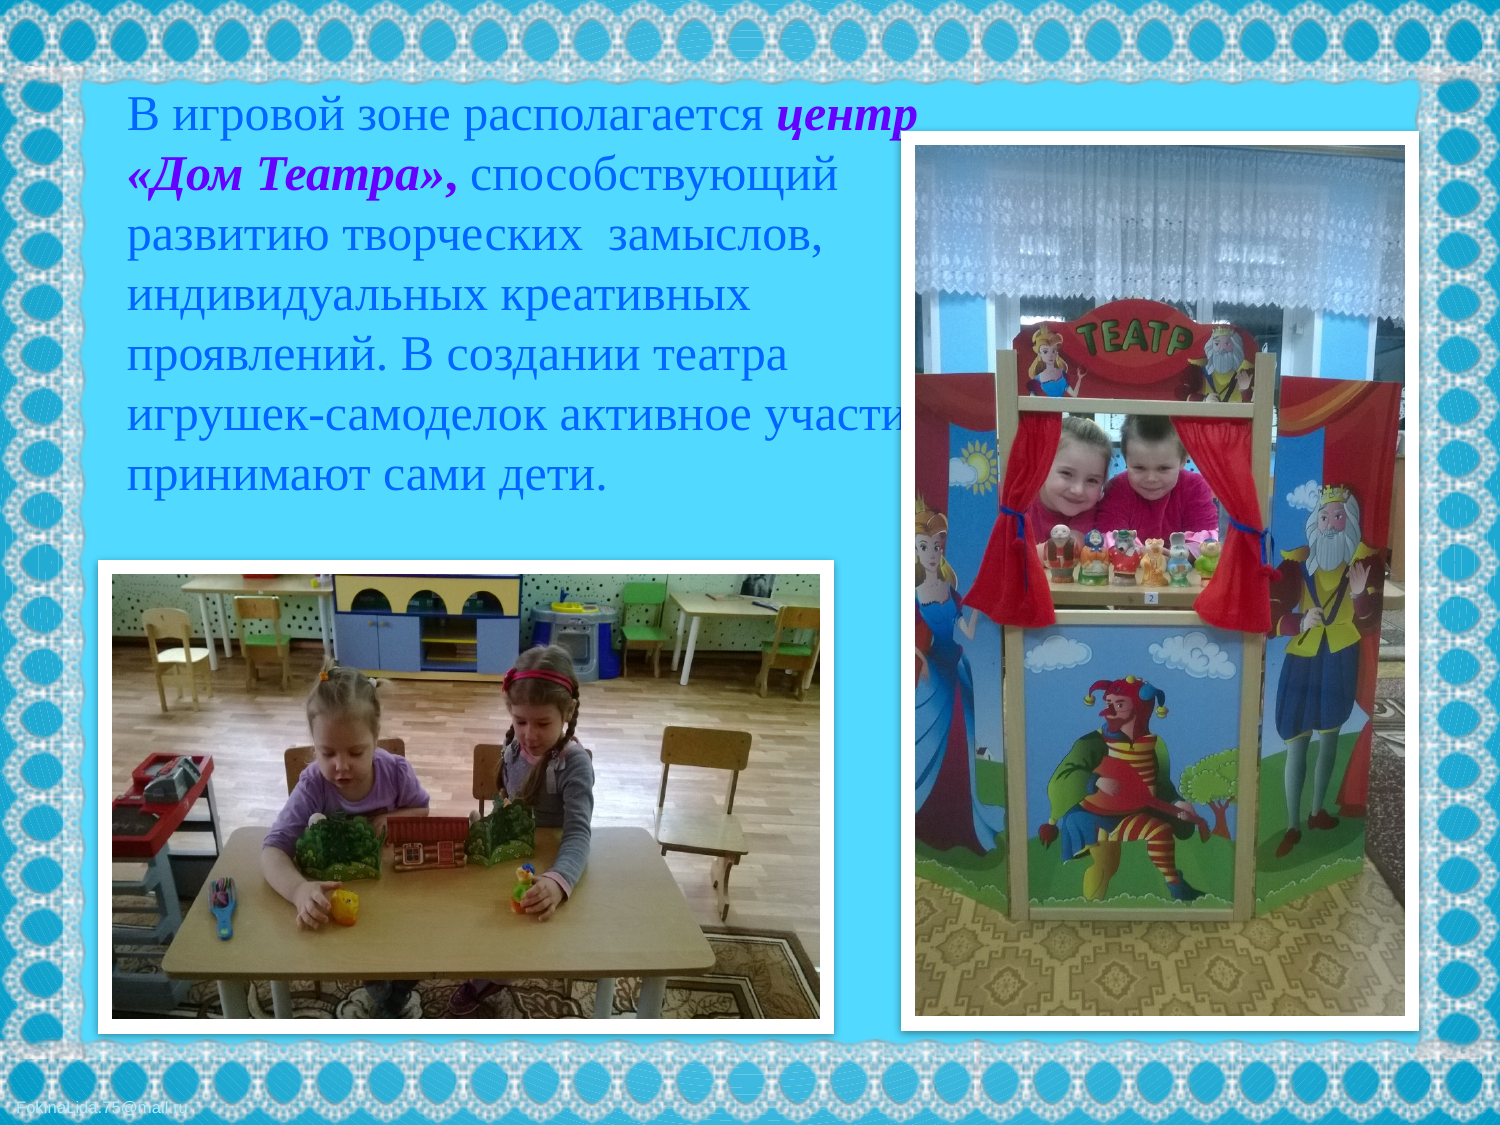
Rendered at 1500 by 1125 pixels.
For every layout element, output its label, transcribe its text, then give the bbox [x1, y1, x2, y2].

picture [0, 0, 1500, 1125]
text_box В игровой зоне располагается центр «Дом Театра», способствующий развитию творческих замыслов, индивидуальных креативных проявлений. В создании театра игрушек-самоделок активное участие принимают сами дети. [112, 72, 957, 508]
